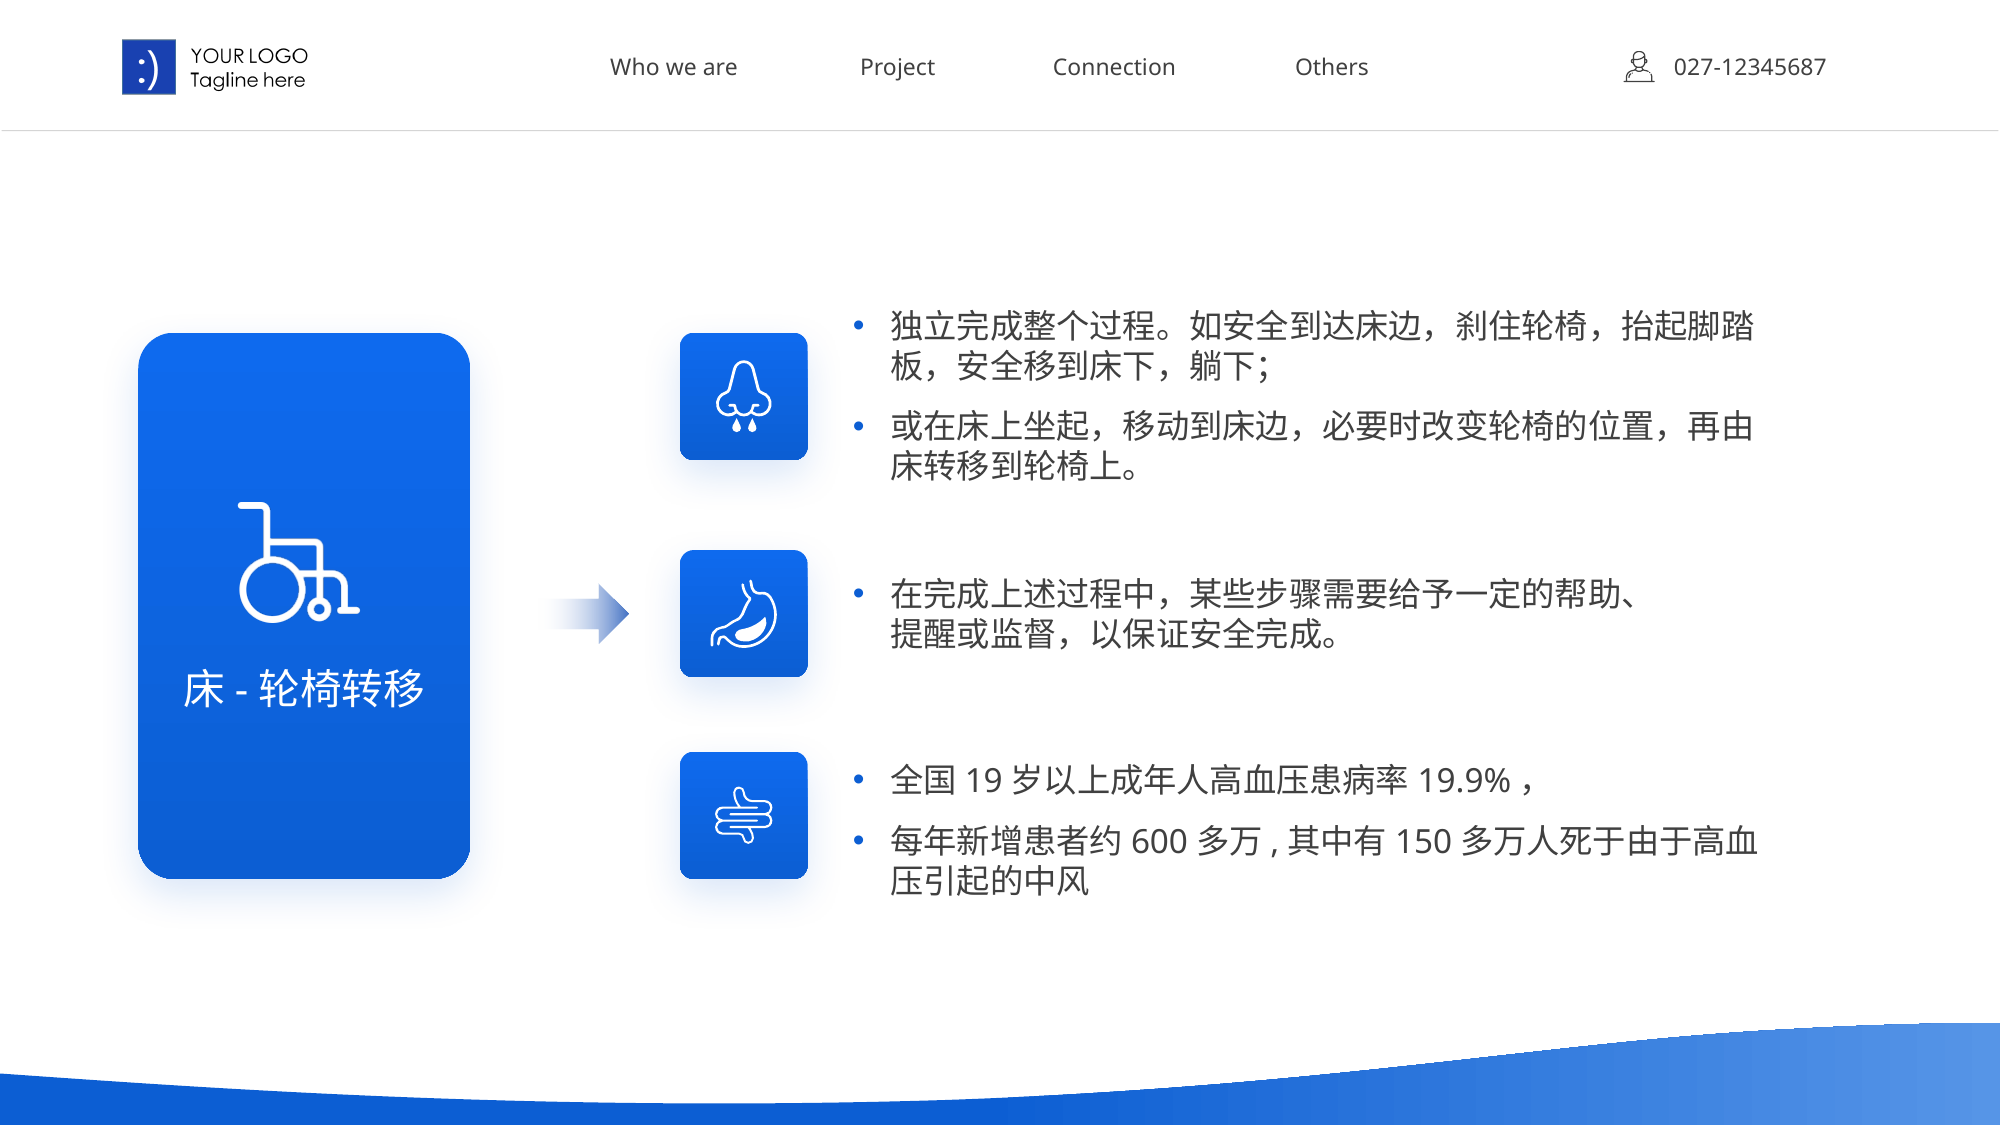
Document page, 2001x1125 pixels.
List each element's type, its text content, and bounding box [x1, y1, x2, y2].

text_box [678, 750, 809, 881]
text_box Connection [1022, 45, 1207, 88]
text_box [137, 331, 472, 880]
text_box 独立完成整个过程。如安全到达床边，刹住轮椅，抬起脚踏板，安全移到床下，躺下； 或在床上坐起，移动到床边，必要时改变轮椅的位置，再由床转移到轮椅上。 [837, 297, 1790, 493]
text_box 床-轮椅转移 [158, 655, 451, 721]
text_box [714, 360, 773, 433]
picture [237, 502, 372, 623]
text_box [715, 786, 773, 844]
text_box 全国19岁以上成年人高血压患病率19.9%， 每年新增患者约600多万,其中有150多万人死于由于高血压引起的中风 [837, 751, 1790, 908]
text_box Others [1239, 45, 1424, 88]
text_box 在完成上述过程中，某些步骤需要给予一定的帮助、提醒或监督，以保证安全完成。 [837, 565, 1686, 661]
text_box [1623, 50, 1655, 83]
text_box [536, 581, 631, 647]
text_box Who we are [575, 45, 773, 88]
text_box [0, 1021, 2000, 1125]
picture [110, 28, 344, 119]
text_box [678, 549, 809, 679]
text_box 027-12345687 [1659, 45, 1967, 88]
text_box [710, 579, 777, 648]
text_box [678, 331, 809, 462]
text_box Project [805, 45, 990, 88]
